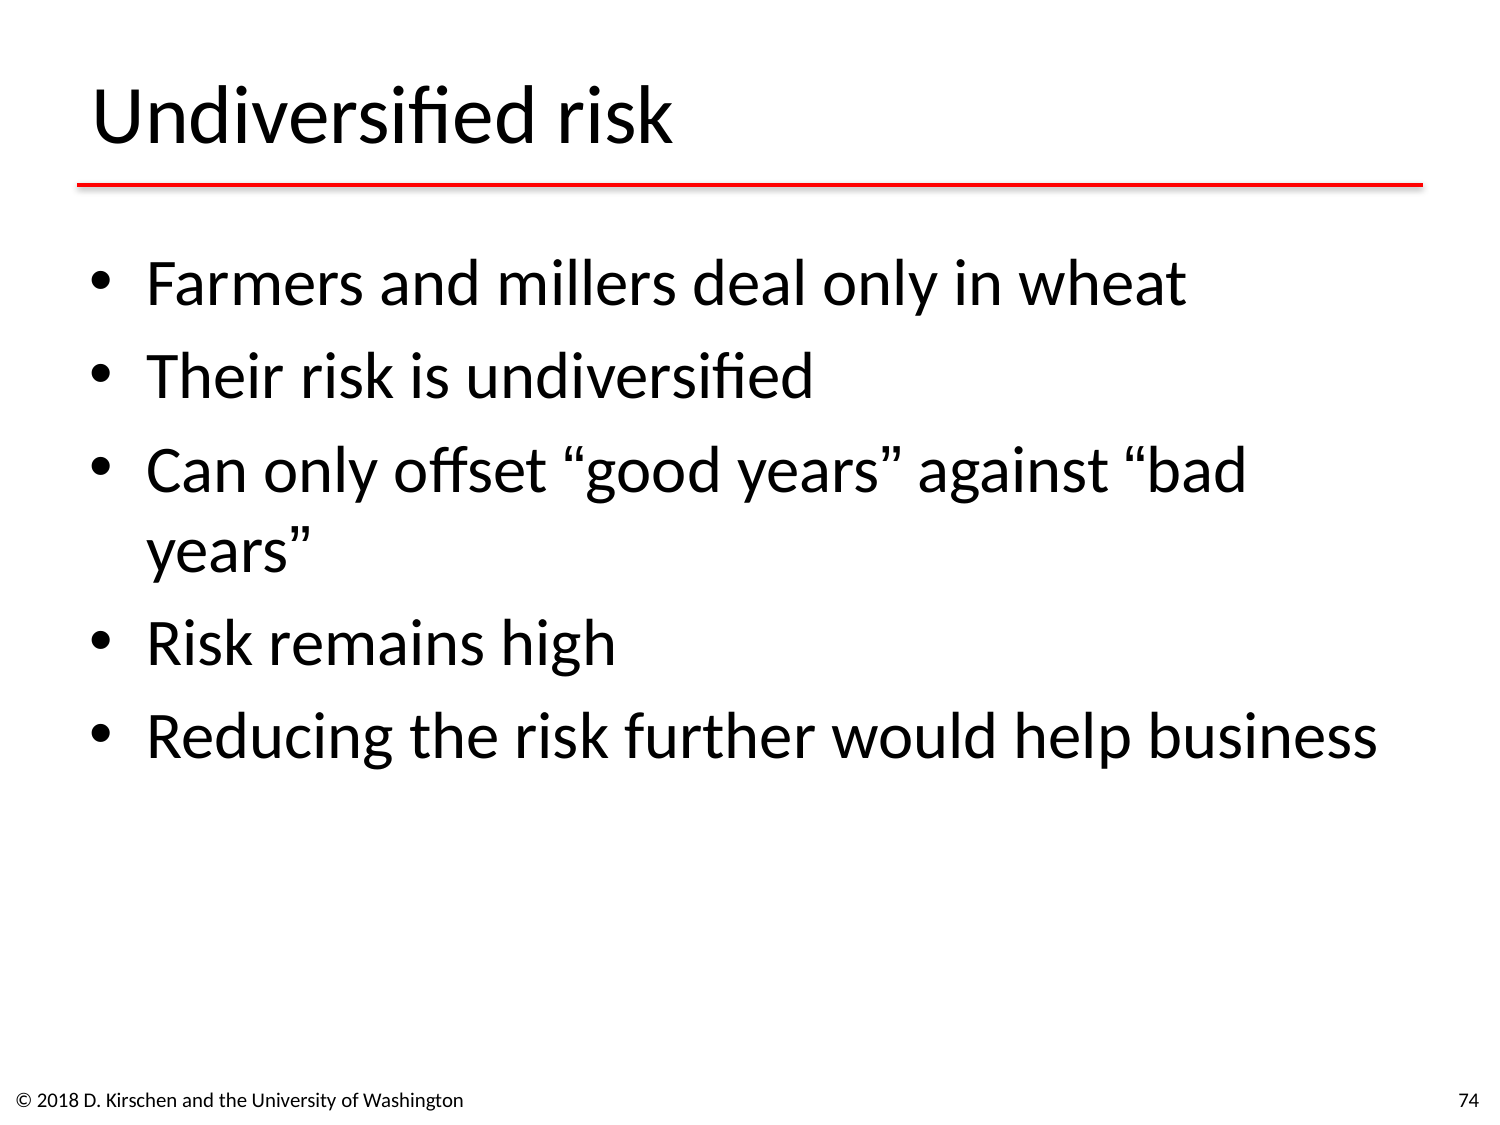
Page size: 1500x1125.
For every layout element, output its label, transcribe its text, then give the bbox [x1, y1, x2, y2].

slide_number © 2018 D. Kirschen and the University of Washington [0, 1069, 491, 1125]
list Farmers and millers deal only in wheat Their risk is undiversified Can only offset “good years” against “bad years” Risk remains high Reducing the risk further would help business [75, 231, 1425, 1047]
title Undiversified risk [76, 37, 1427, 168]
slide_number 74 [1144, 1069, 1495, 1125]
